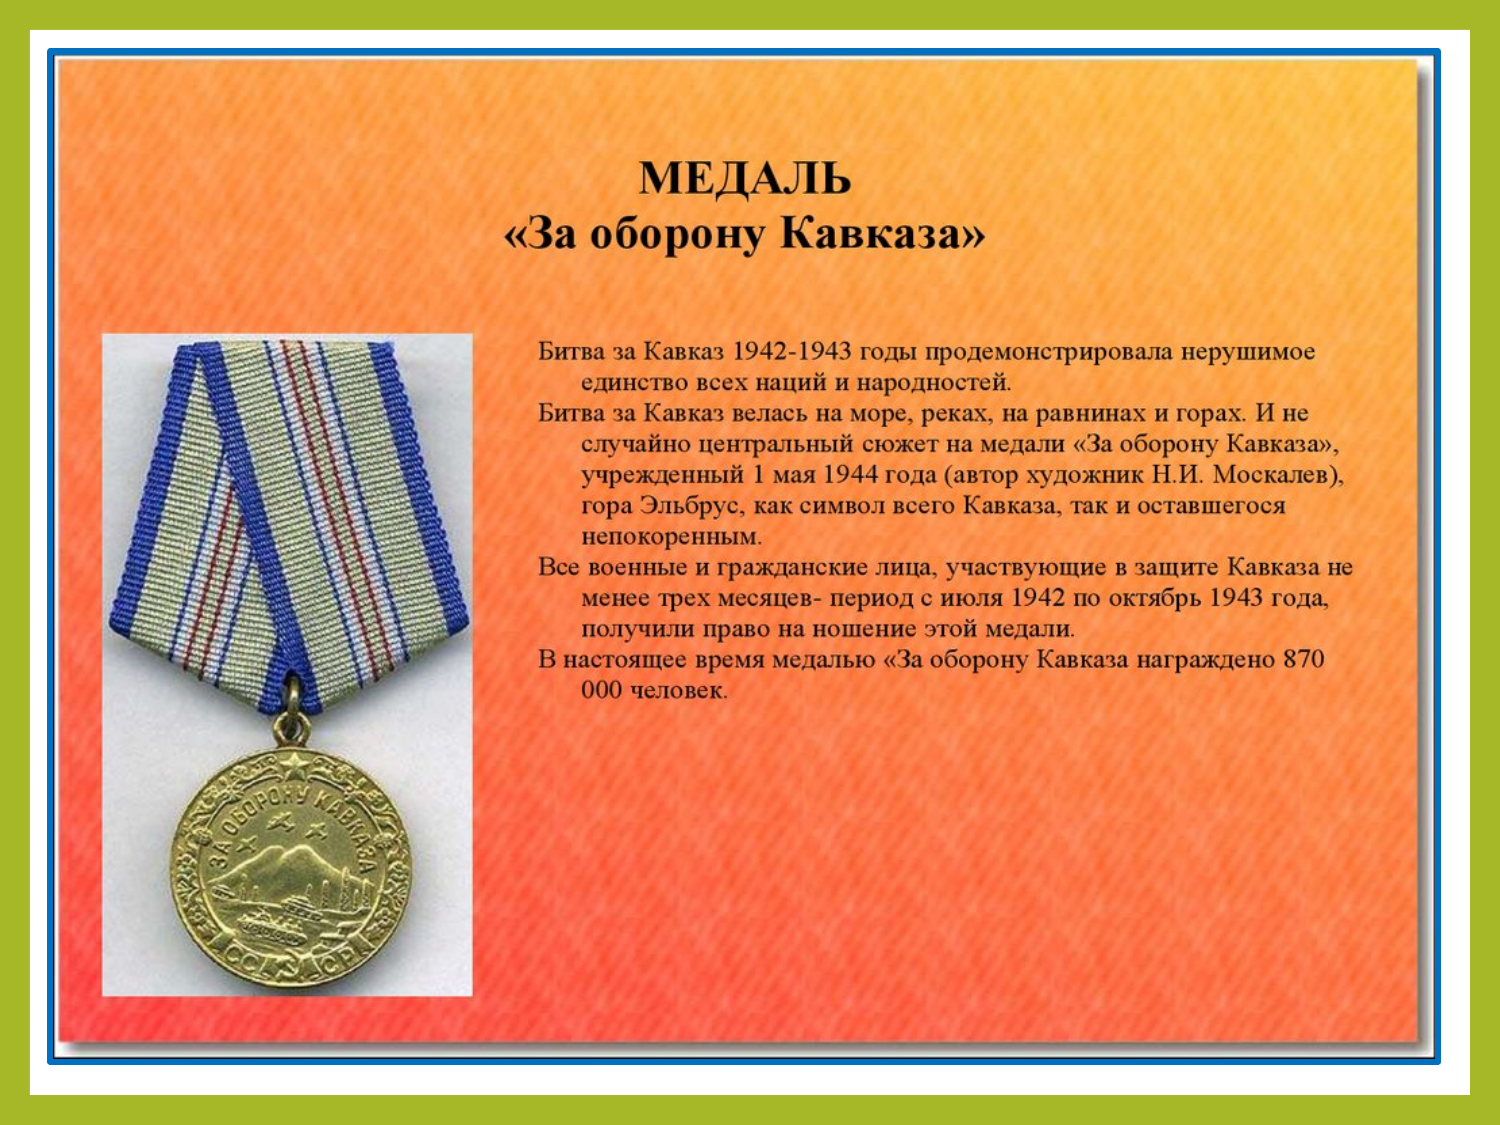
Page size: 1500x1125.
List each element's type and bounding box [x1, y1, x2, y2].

picture [52, 54, 1436, 1059]
